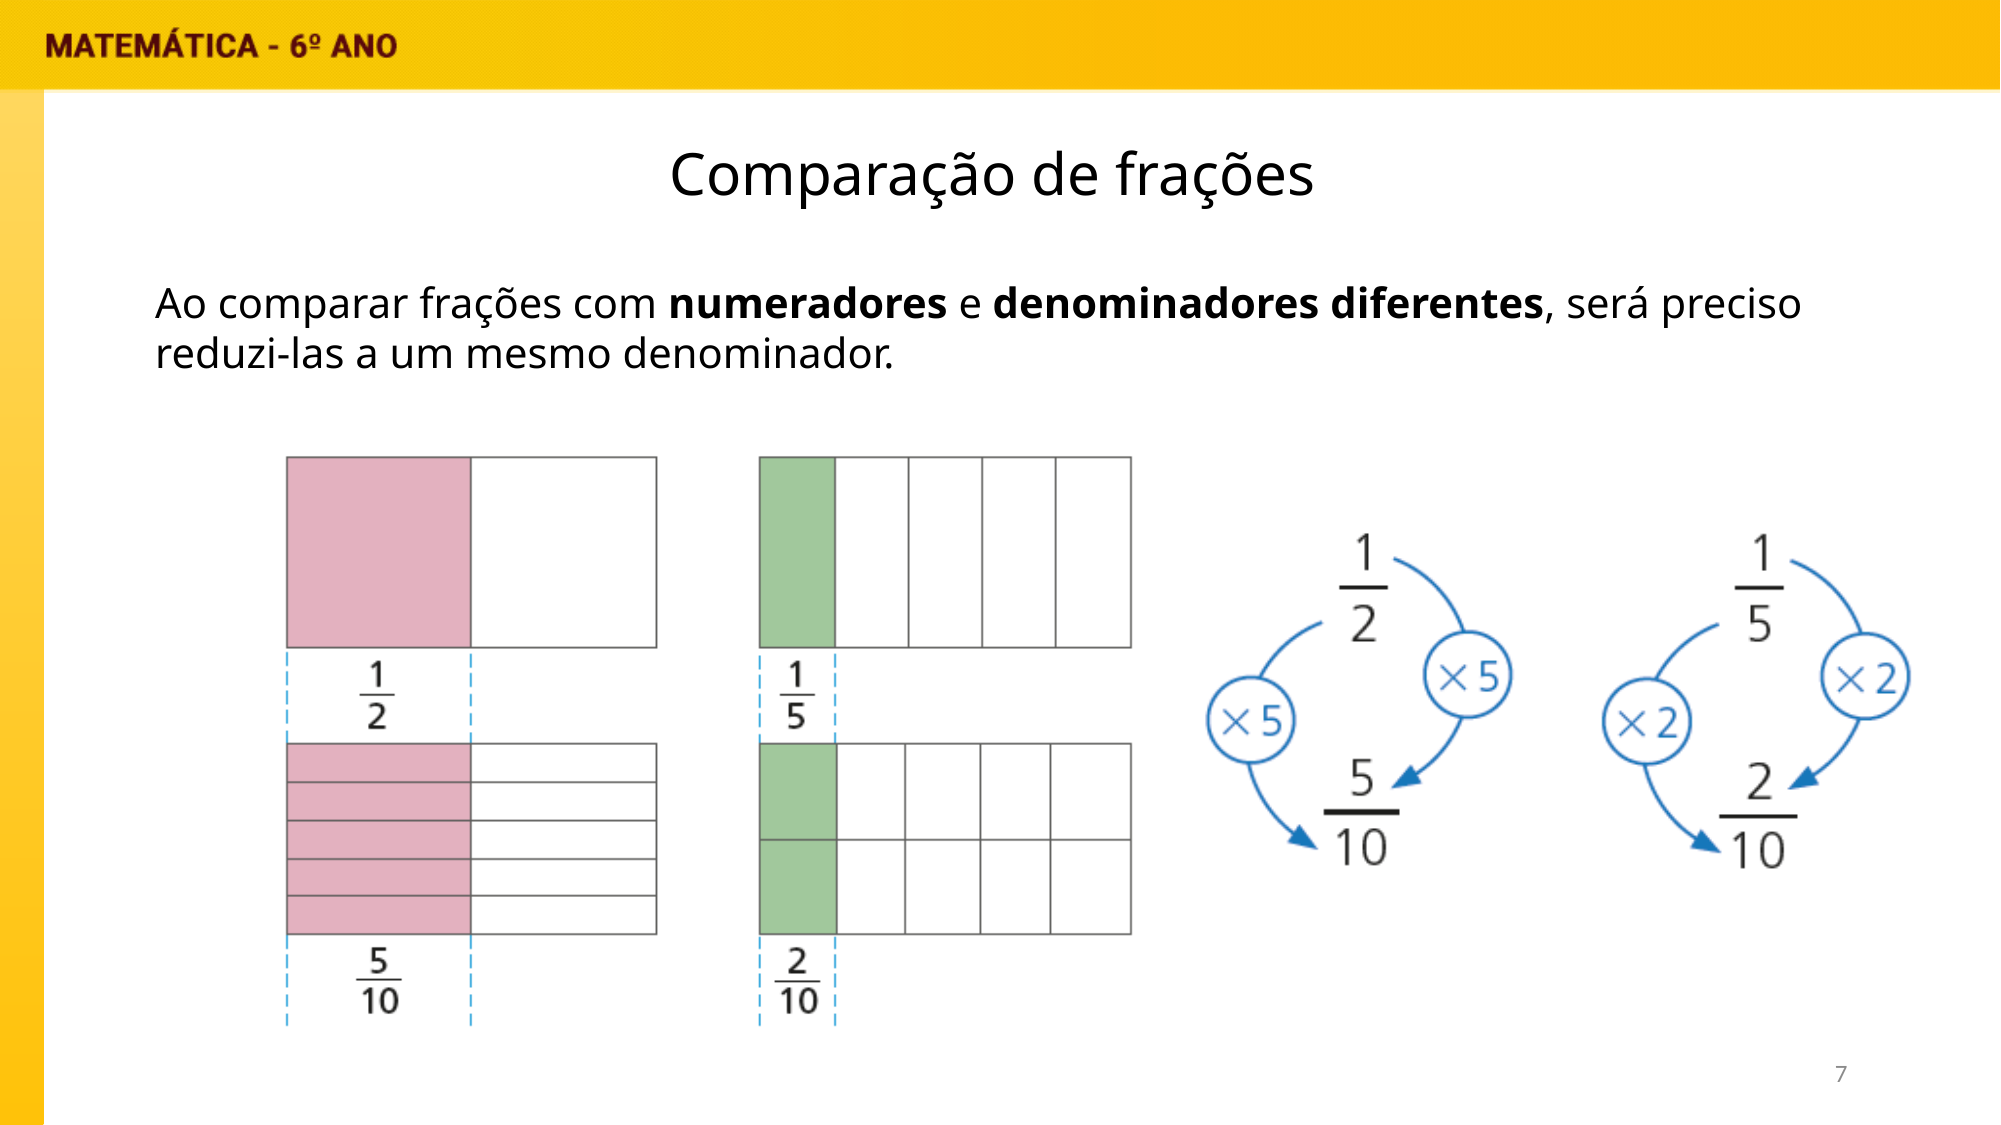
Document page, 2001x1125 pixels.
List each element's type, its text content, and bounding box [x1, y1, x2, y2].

text_box Comparação de frações [500, 129, 1500, 215]
text_box [0, 93, 44, 1125]
text_box Ao comparar frações com numeradores e denominadores diferentes, será preciso reduzi-las a um mesmo denominador. [140, 269, 1904, 385]
picture [1204, 505, 1526, 879]
picture [269, 441, 1147, 1040]
slide_number 7 [1412, 1042, 1863, 1103]
picture [1583, 498, 1919, 884]
picture [0, 0, 2000, 93]
